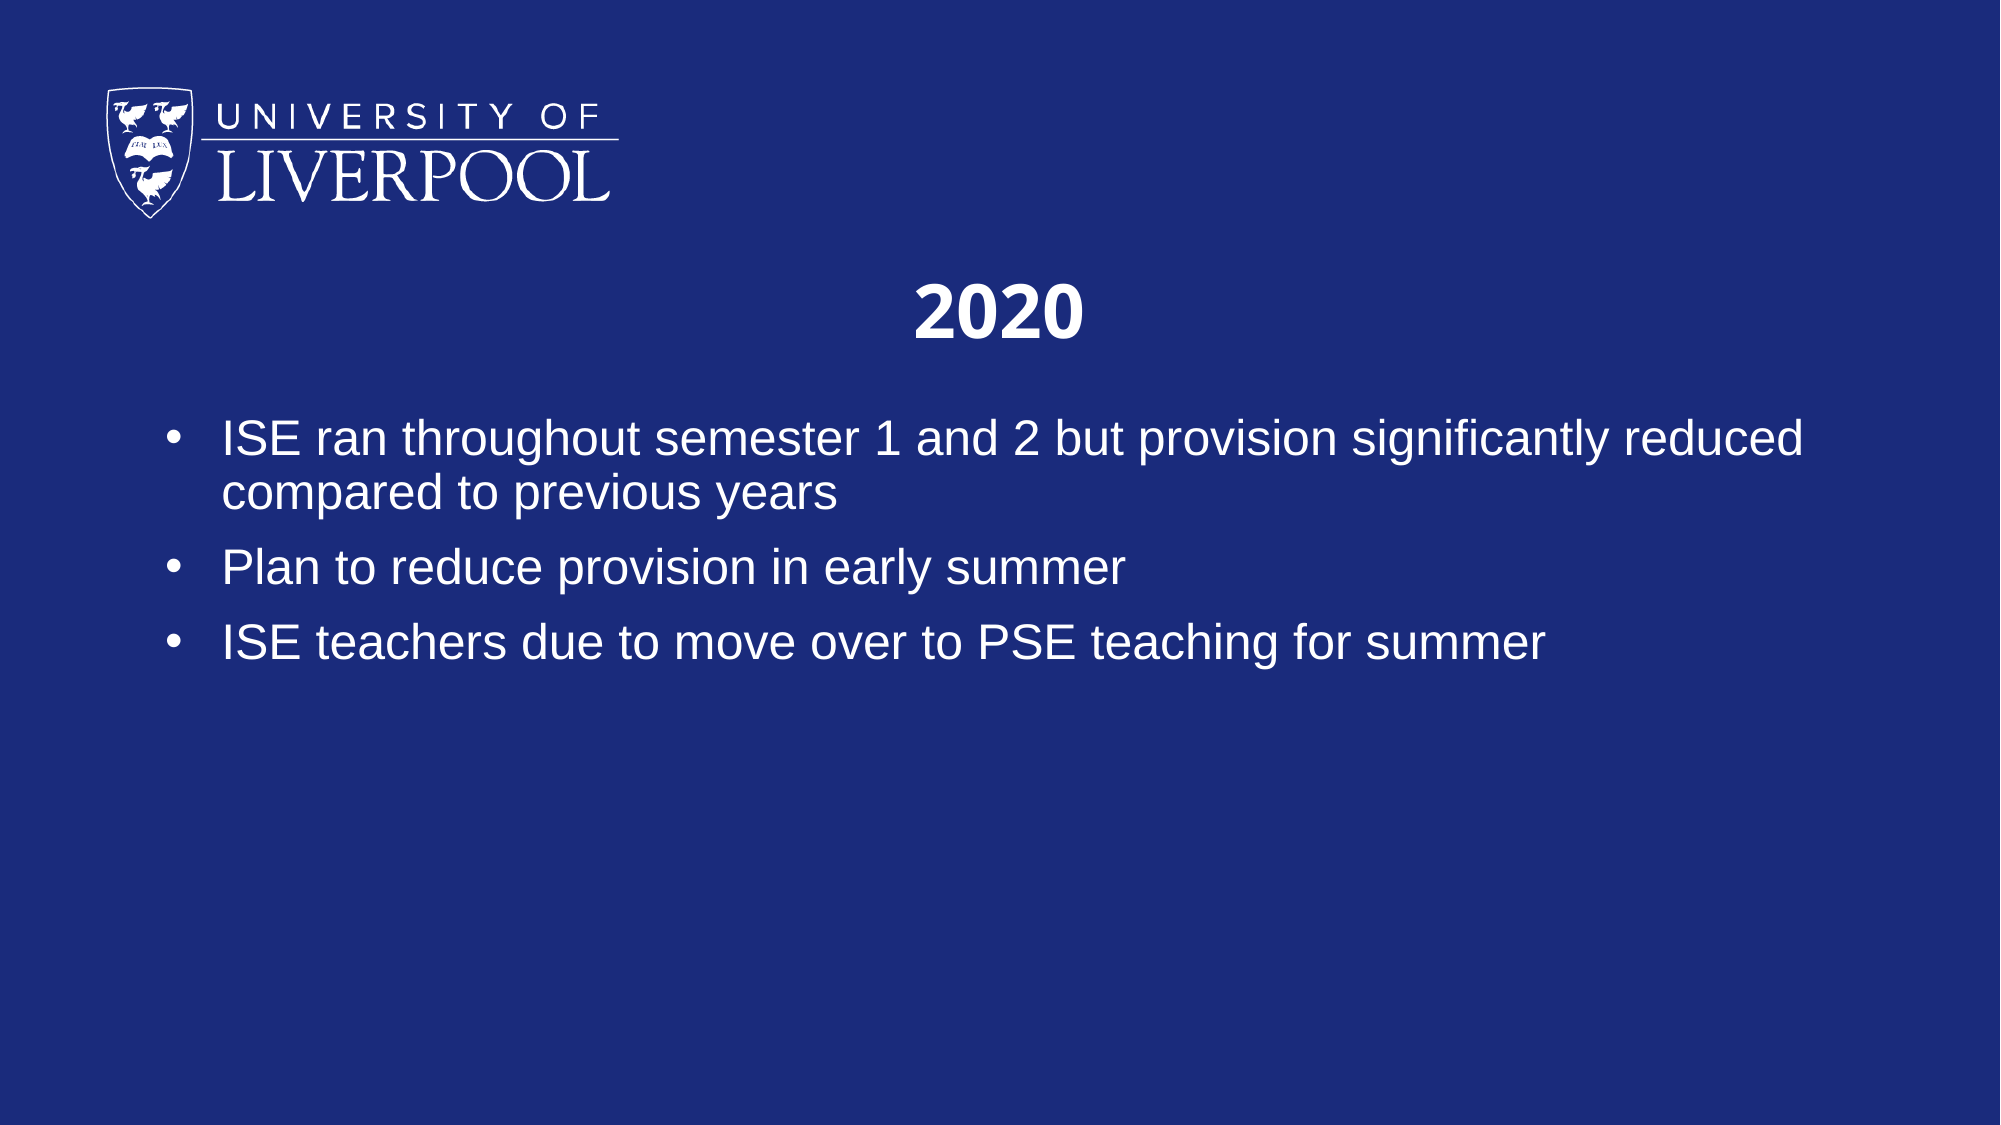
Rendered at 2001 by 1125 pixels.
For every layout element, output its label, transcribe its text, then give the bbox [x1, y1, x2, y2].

title 2020 [249, 186, 1750, 363]
picture [106, 87, 619, 219]
subtitle ISE ran throughout semester 1 and 2 but provision significantly reduced compared to previous years Plan to reduce provision in early summer ISE teachers due to move over to PSE teaching for summer [150, 404, 1931, 1025]
